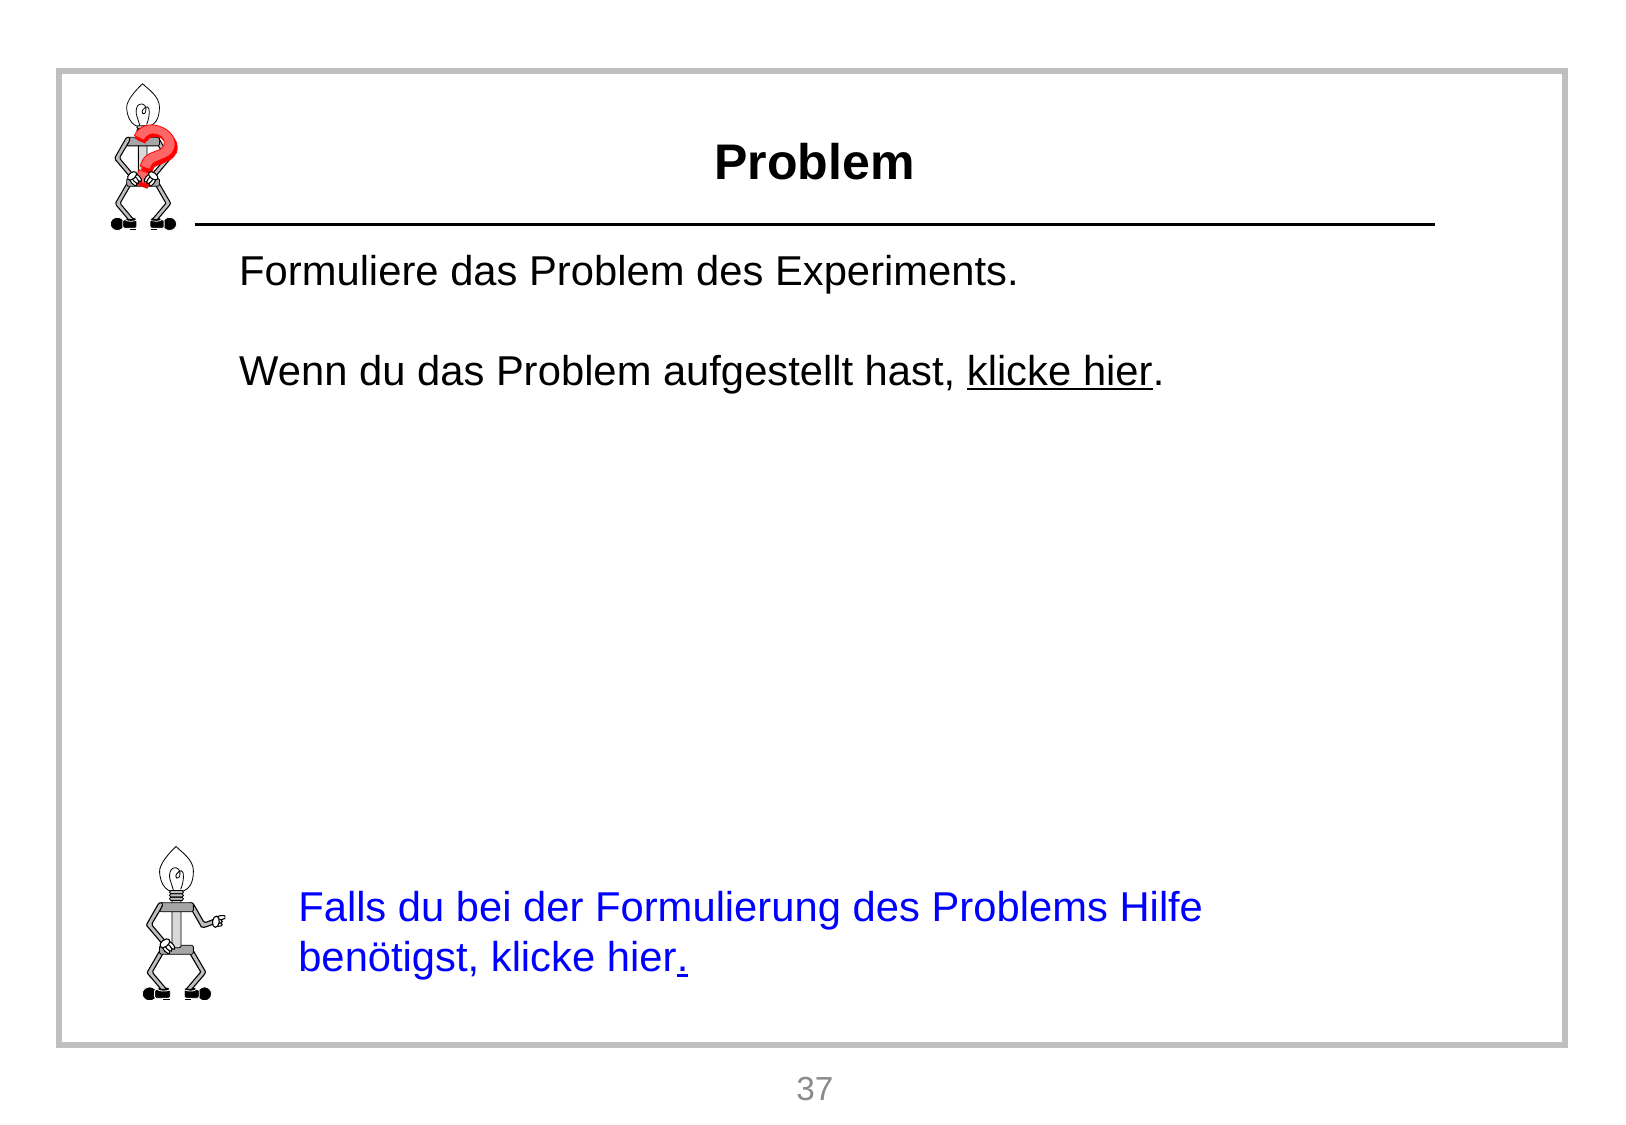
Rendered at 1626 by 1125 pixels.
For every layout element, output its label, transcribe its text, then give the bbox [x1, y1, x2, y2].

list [140, 844, 226, 1000]
slide_number 37 [631, 1057, 998, 1117]
list Falls du bei der Formulierung des Problems Hilfe benötigst, klicke hier. [283, 856, 1406, 1004]
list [104, 82, 185, 231]
list Formuliere das Problem des Experiments. Wenn du das Problem aufgestellt hast, klicke hier. [224, 236, 1406, 827]
title Problem [224, 100, 1406, 219]
